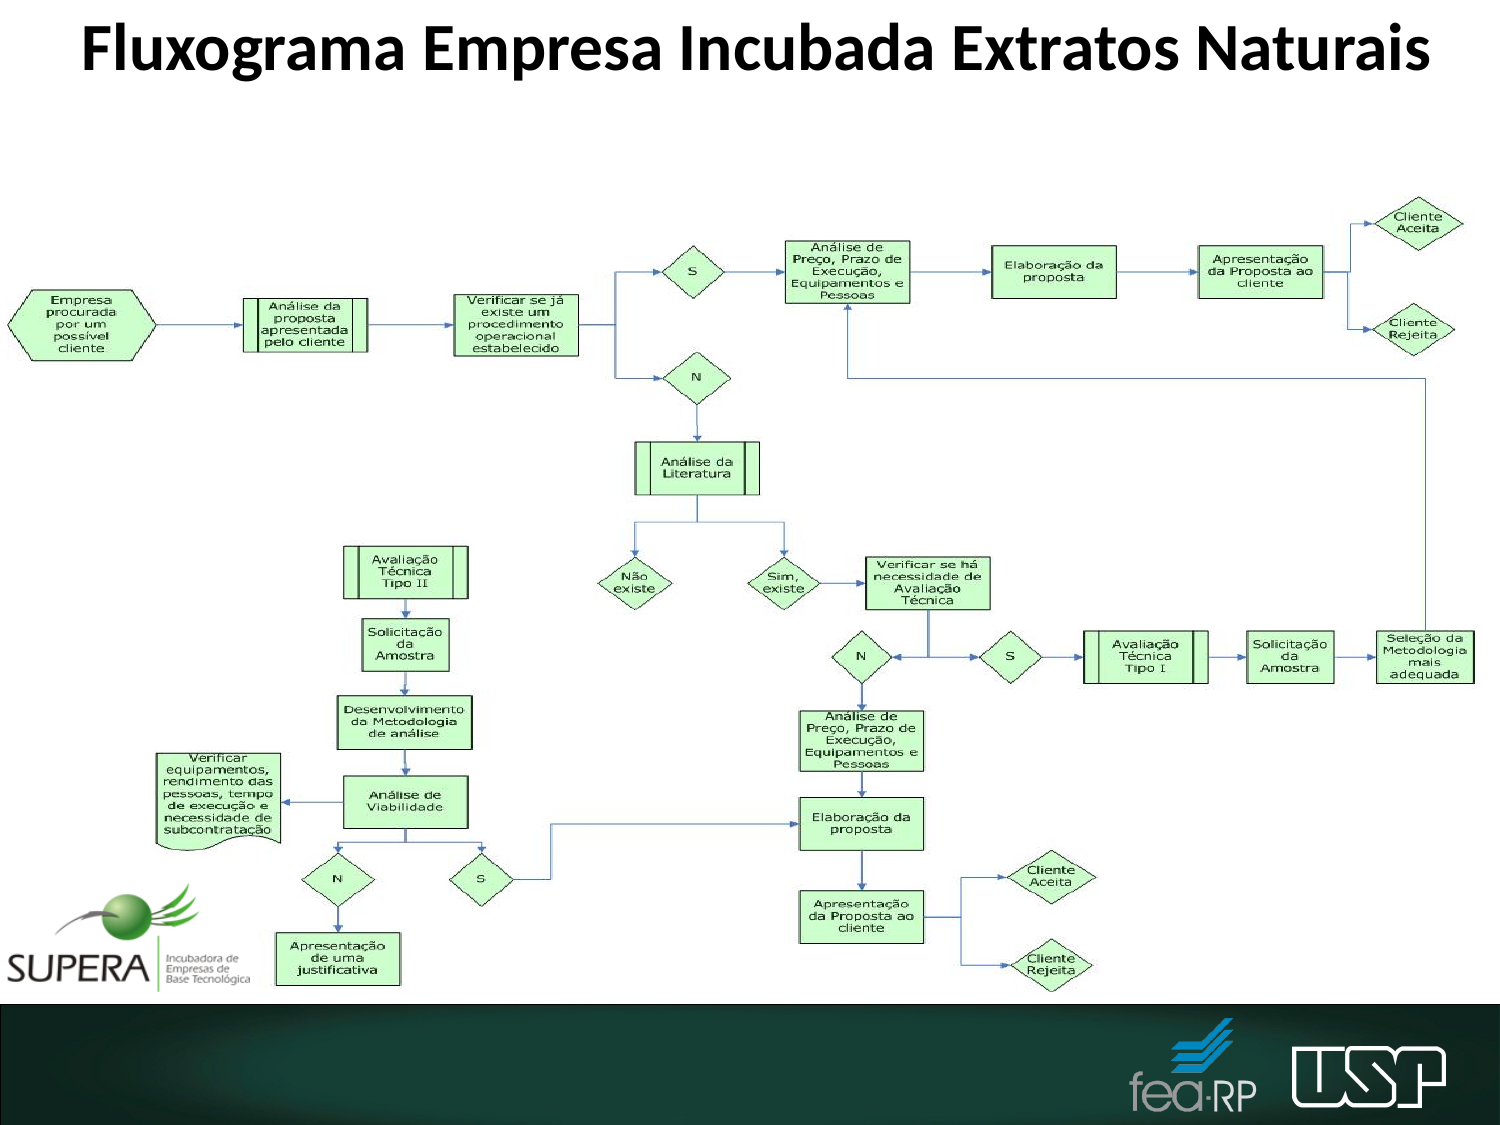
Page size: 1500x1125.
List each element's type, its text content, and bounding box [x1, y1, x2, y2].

title Fluxograma Empresa Incubada Extratos Naturais [53, 0, 1462, 183]
picture [0, 1004, 1500, 1125]
picture [7, 195, 1475, 992]
